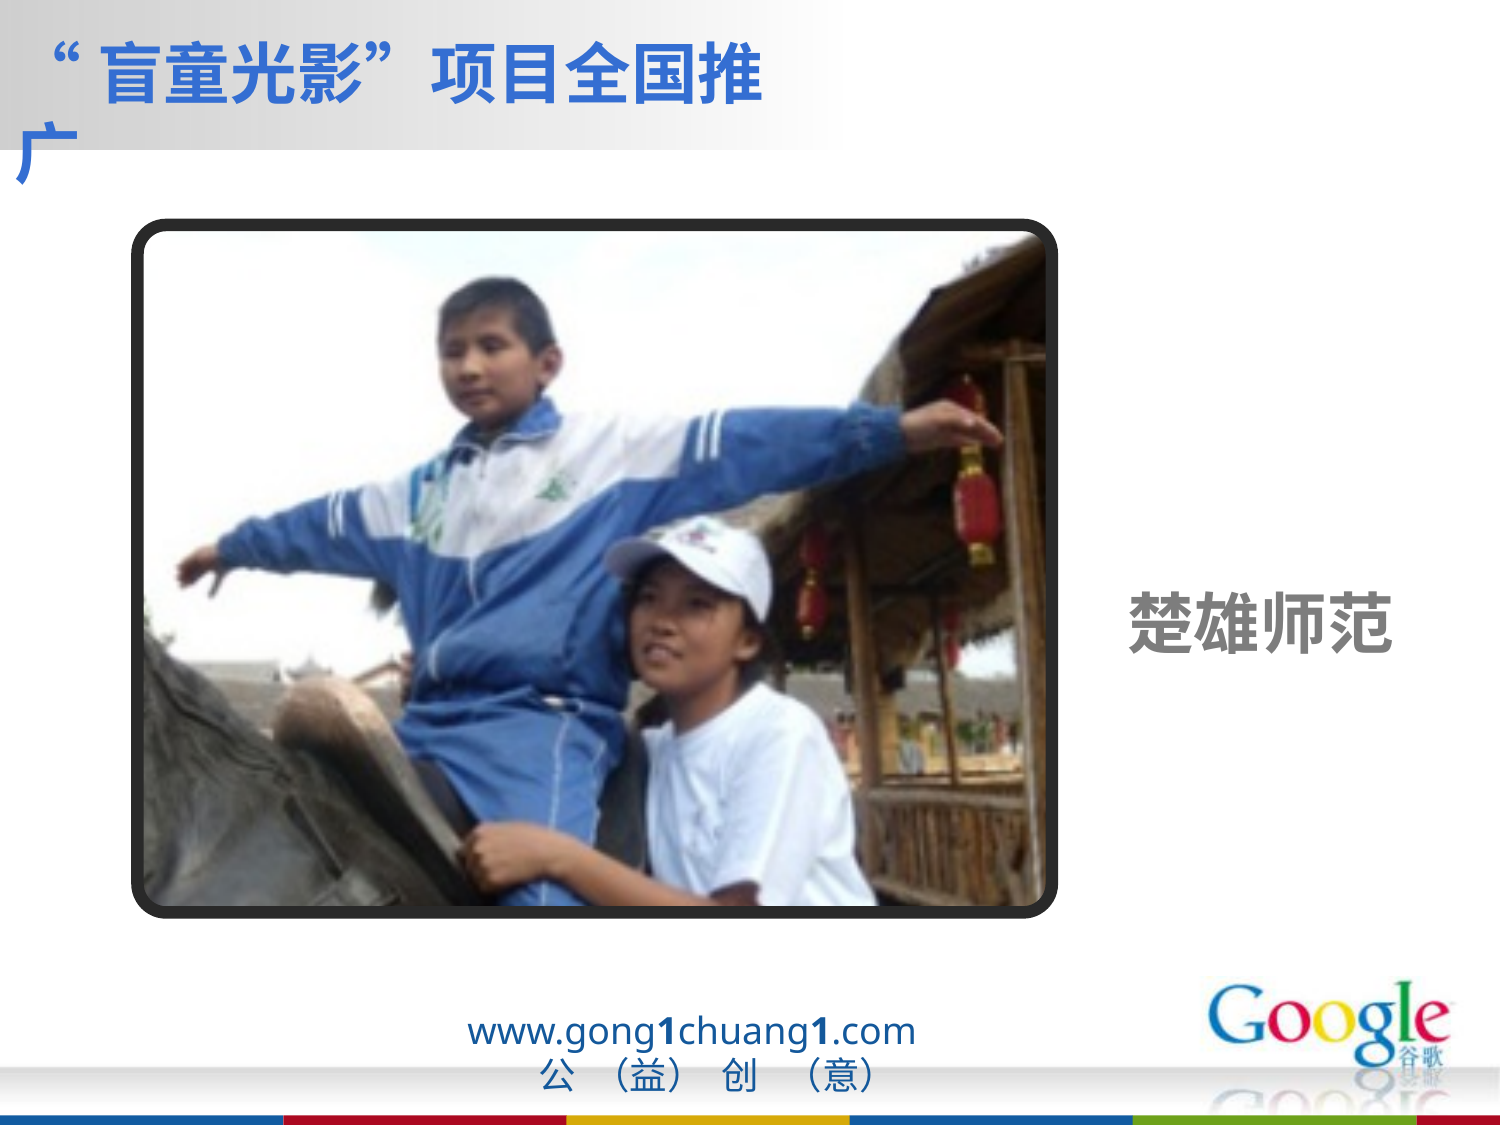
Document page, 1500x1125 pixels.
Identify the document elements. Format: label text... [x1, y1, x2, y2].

text_box 楚雄师范 [1112, 574, 1450, 670]
picture [0, 976, 1500, 1115]
picture [137, 224, 1053, 913]
text_box “盲童光影”项目全国推广 [0, 24, 838, 200]
